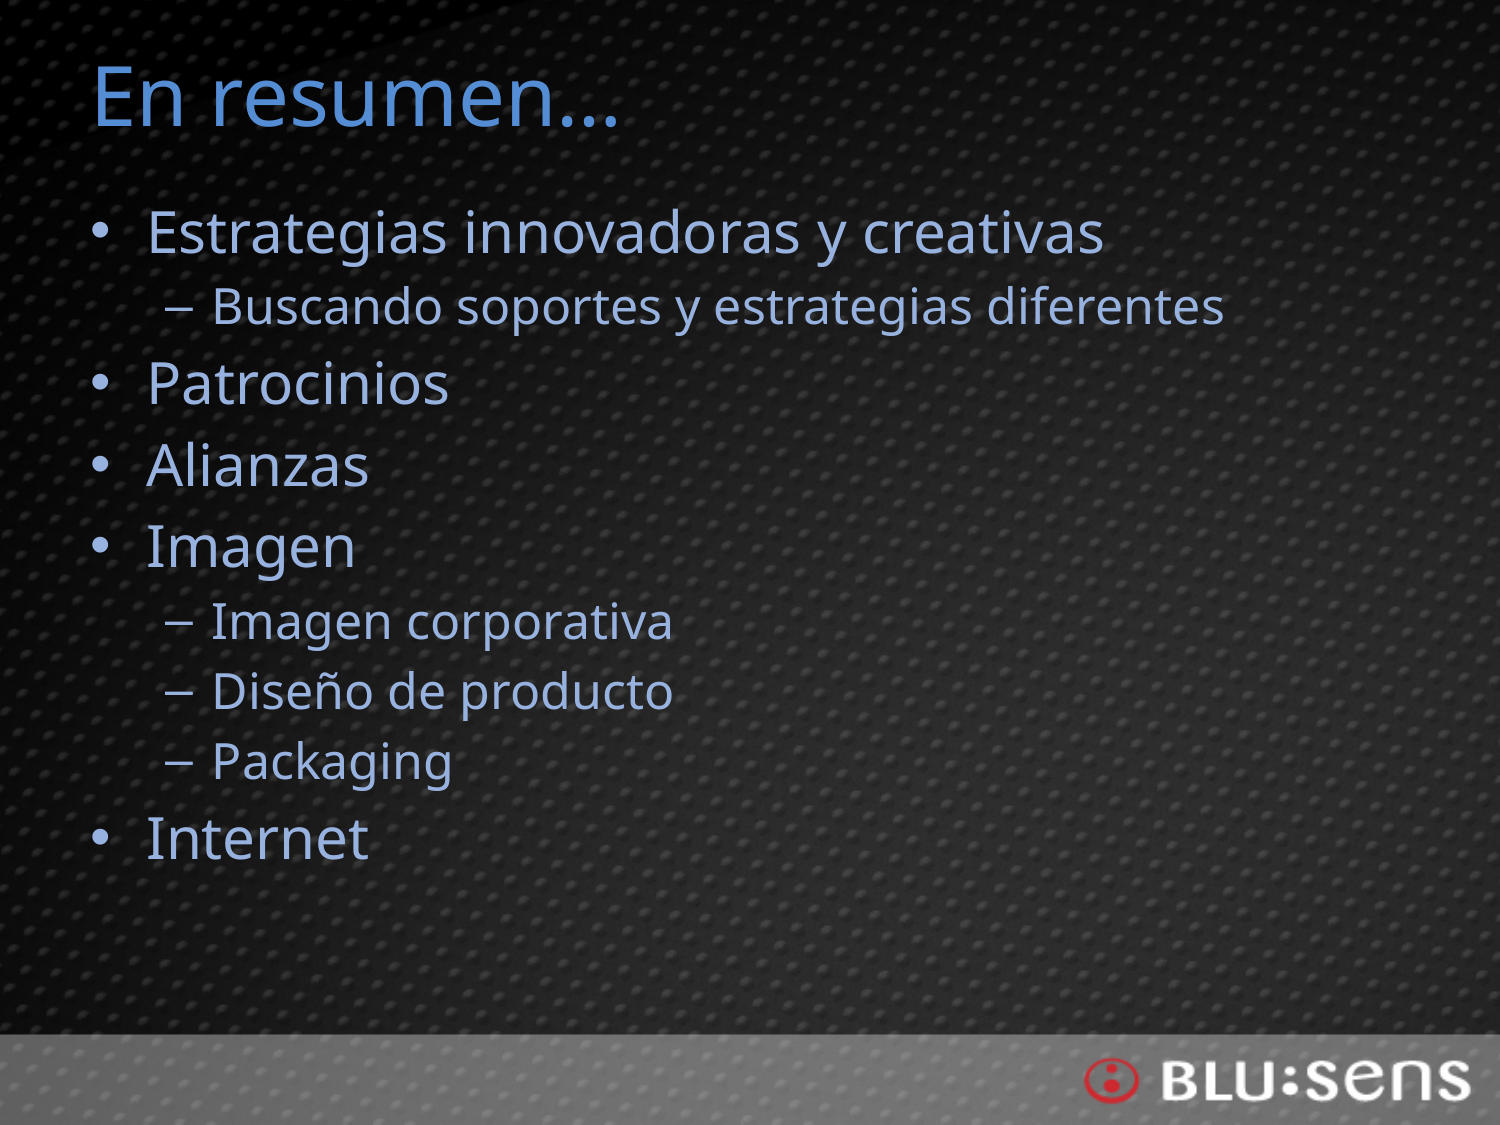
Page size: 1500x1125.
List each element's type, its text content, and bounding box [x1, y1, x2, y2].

list Estrategias innovadoras y creativas Buscando soportes y estrategias diferentes Patrocinios Alianzas Imagen Imagen corporativa Diseño de producto Packaging Internet [75, 187, 1425, 1005]
picture [0, 0, 1500, 1125]
title En resumen… [75, 45, 1425, 141]
